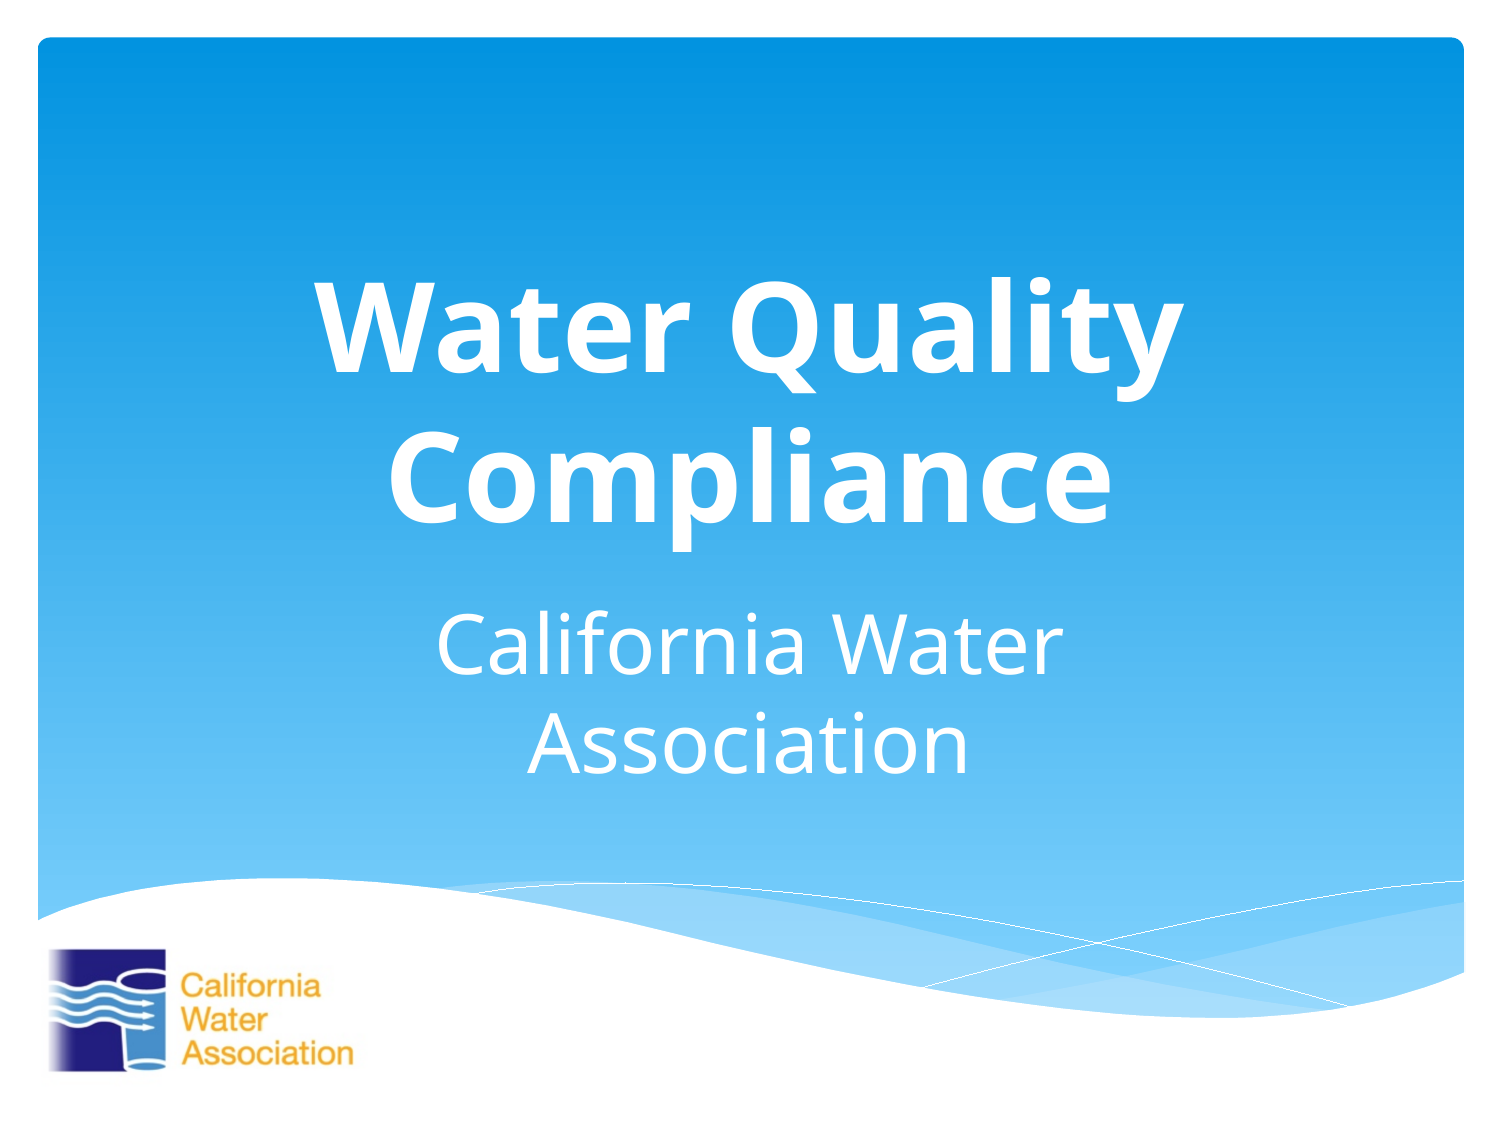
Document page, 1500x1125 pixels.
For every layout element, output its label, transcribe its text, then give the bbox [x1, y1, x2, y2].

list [41, 882, 525, 1125]
title Water Quality Compliance [112, 262, 1388, 555]
subtitle California Water Association [225, 583, 1275, 825]
